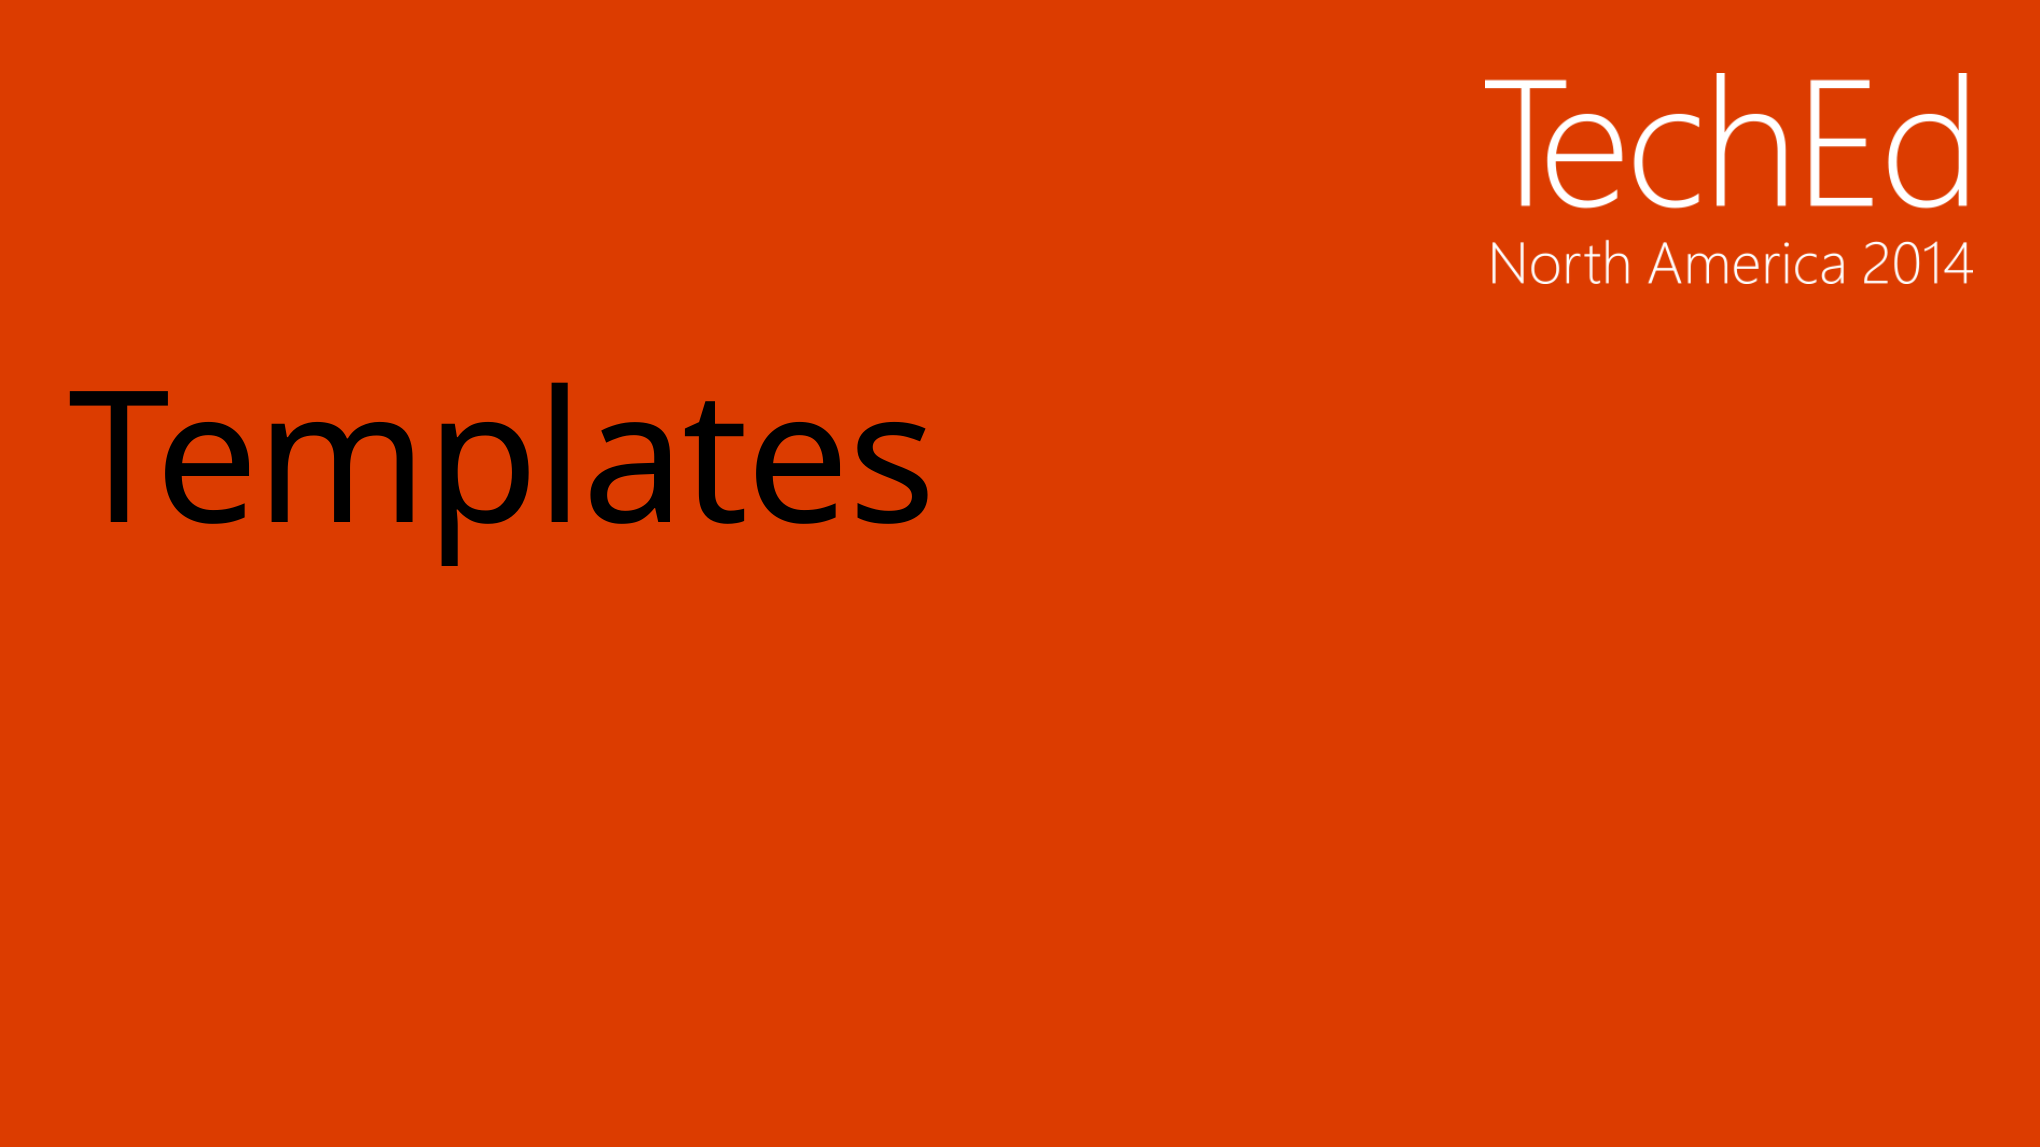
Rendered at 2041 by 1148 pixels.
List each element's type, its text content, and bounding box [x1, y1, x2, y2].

title Templates [45, 348, 1996, 650]
picture [1485, 73, 1973, 284]
